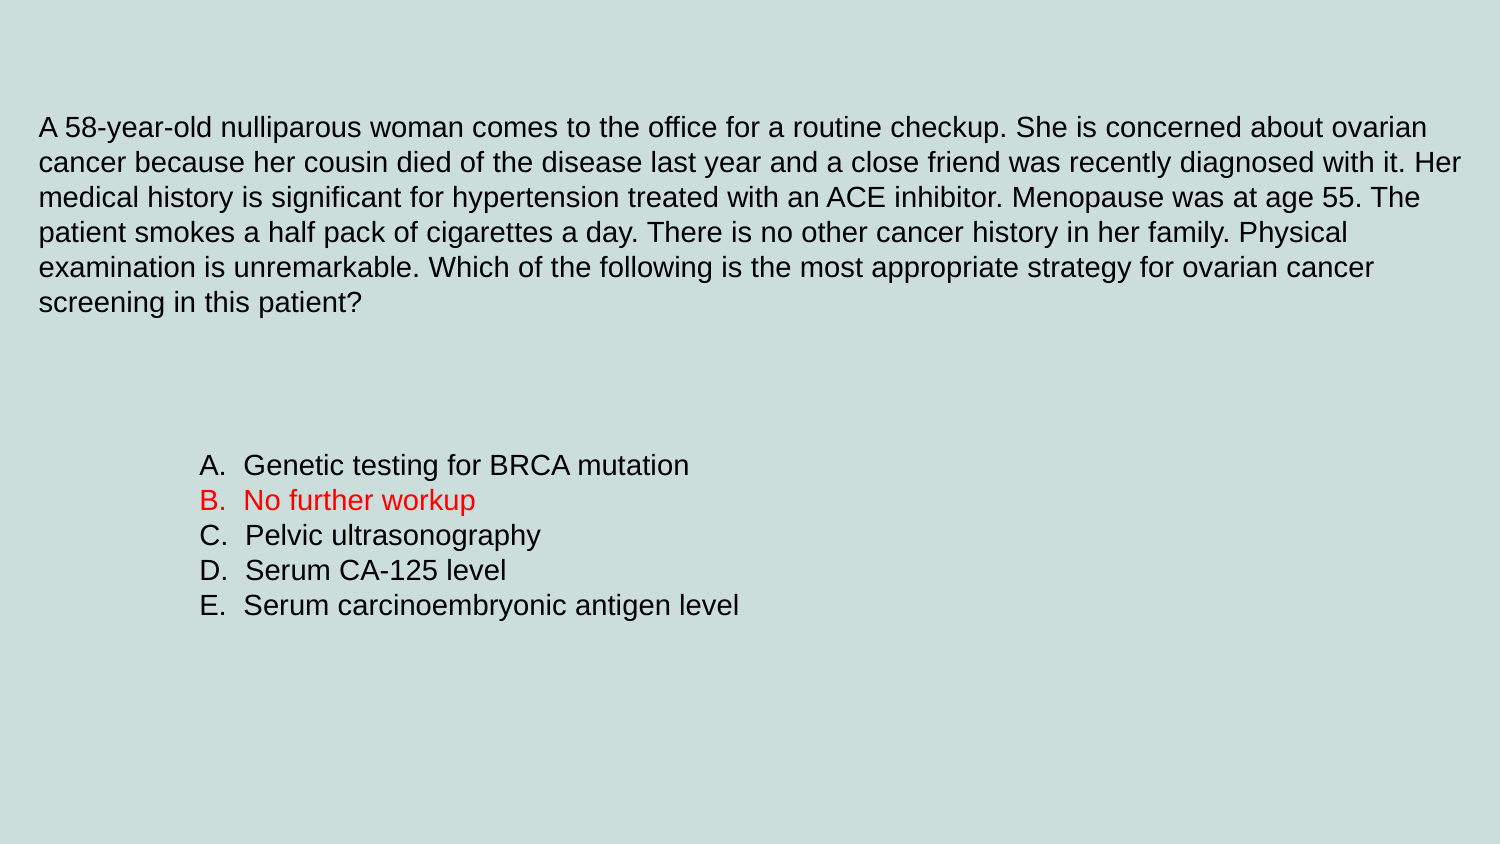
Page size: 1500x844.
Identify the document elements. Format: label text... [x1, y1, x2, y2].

text_box A 58-year-old nulliparous woman comes to the office for a routine checkup. She is concerned about ovarian cancer because her cousin died of the disease last year and a close friend was recently diagnosed with it. Her medical history is significant for hypertension treated with an ACE inhibitor. Menopause was at age 55. The patient smokes a half pack of cigarettes a day. There is no other cancer history in her family. Physical examination is unremarkable. Which of the following is the most appropriate strategy for ovarian cancer screening in this patient? [23, 101, 1491, 326]
text_box A. Genetic testing for BRCA mutation B. No further workup C. Pelvic ultrasonography D. Serum CA-125 level E. Serum carcinoembryonic antigen level [184, 439, 1272, 629]
